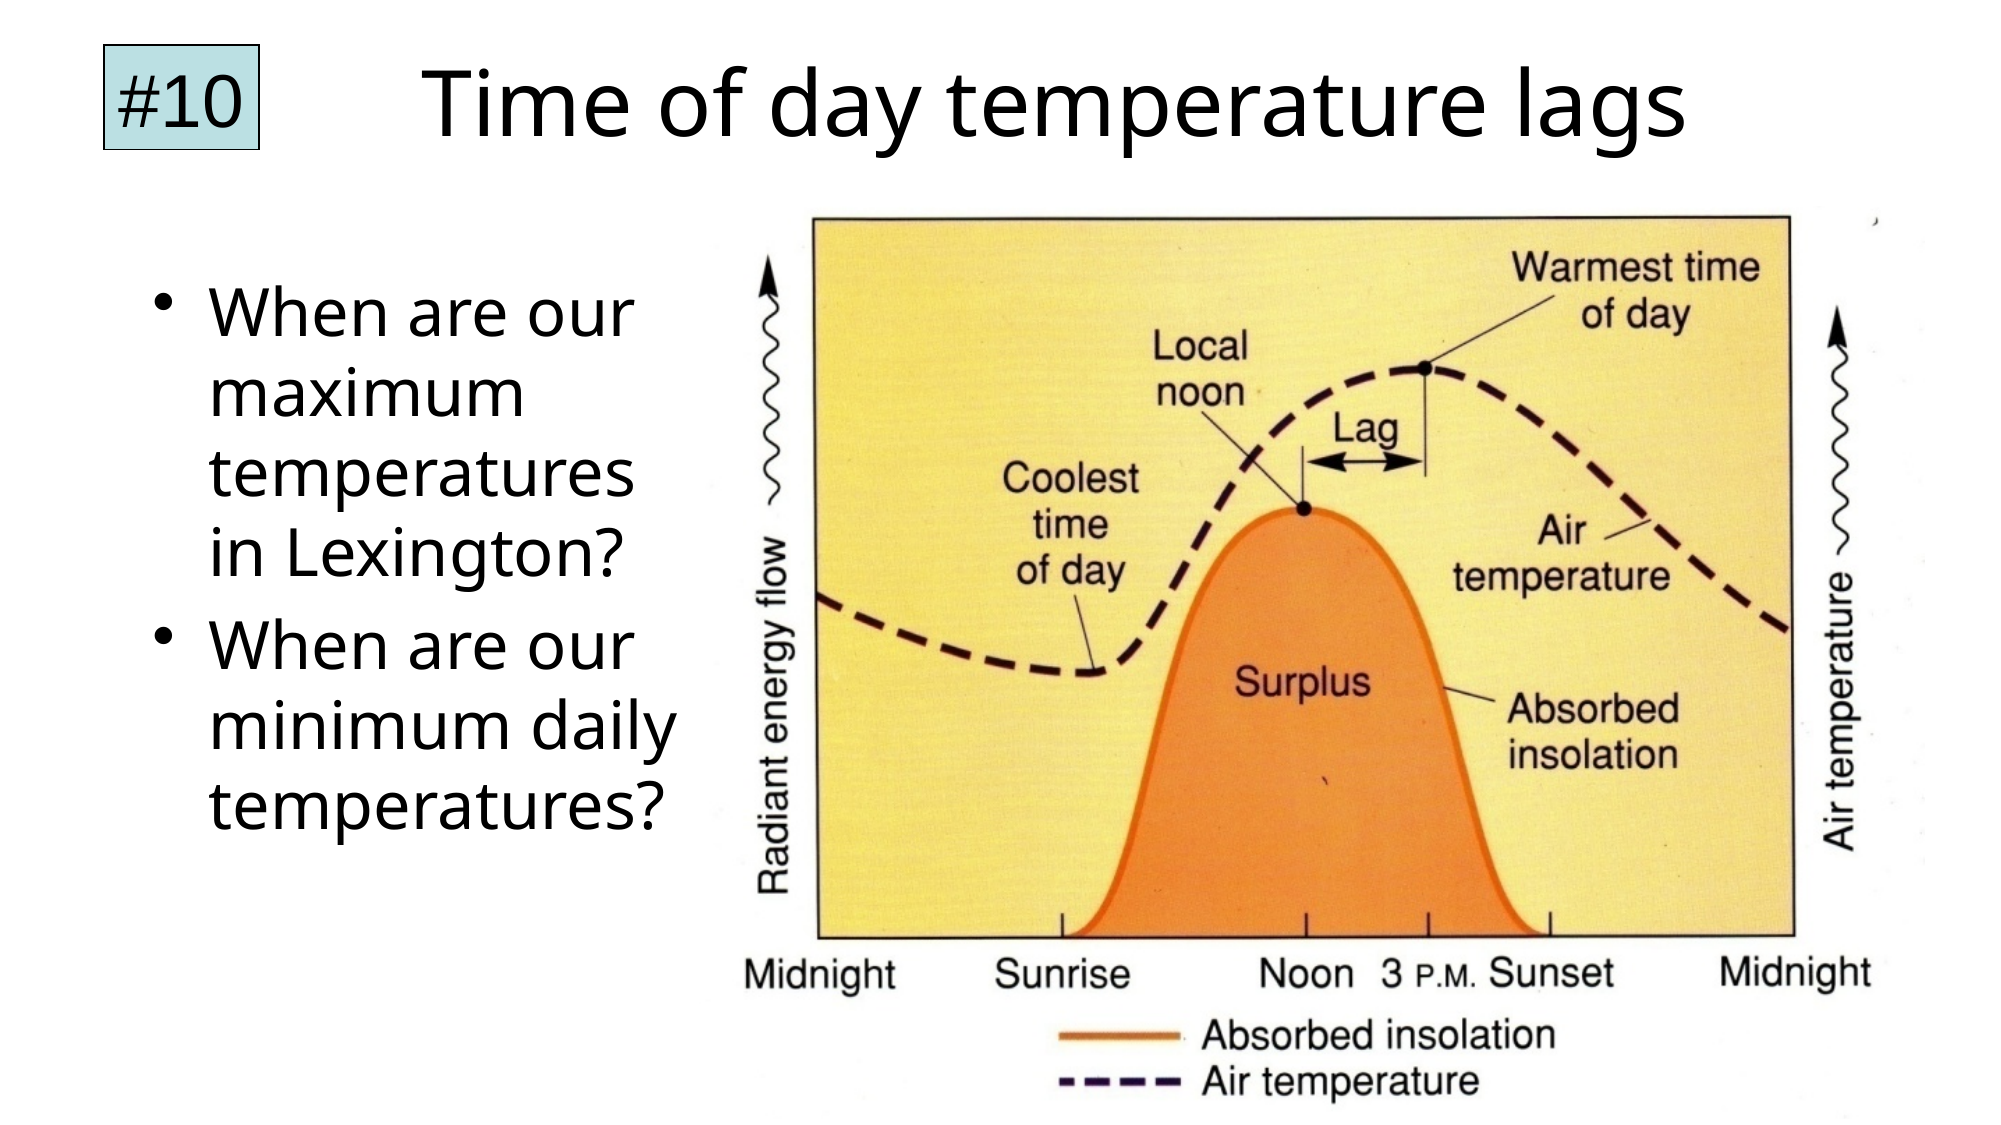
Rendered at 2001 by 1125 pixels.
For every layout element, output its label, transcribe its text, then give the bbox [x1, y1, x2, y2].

picture [699, 205, 1926, 1119]
text_box #10 [103, 45, 259, 150]
list When are our maximum temperatures in Lexington? When are our minimum daily temperatures? [137, 262, 694, 1025]
title Time of day temperature lags [214, 6, 1897, 194]
